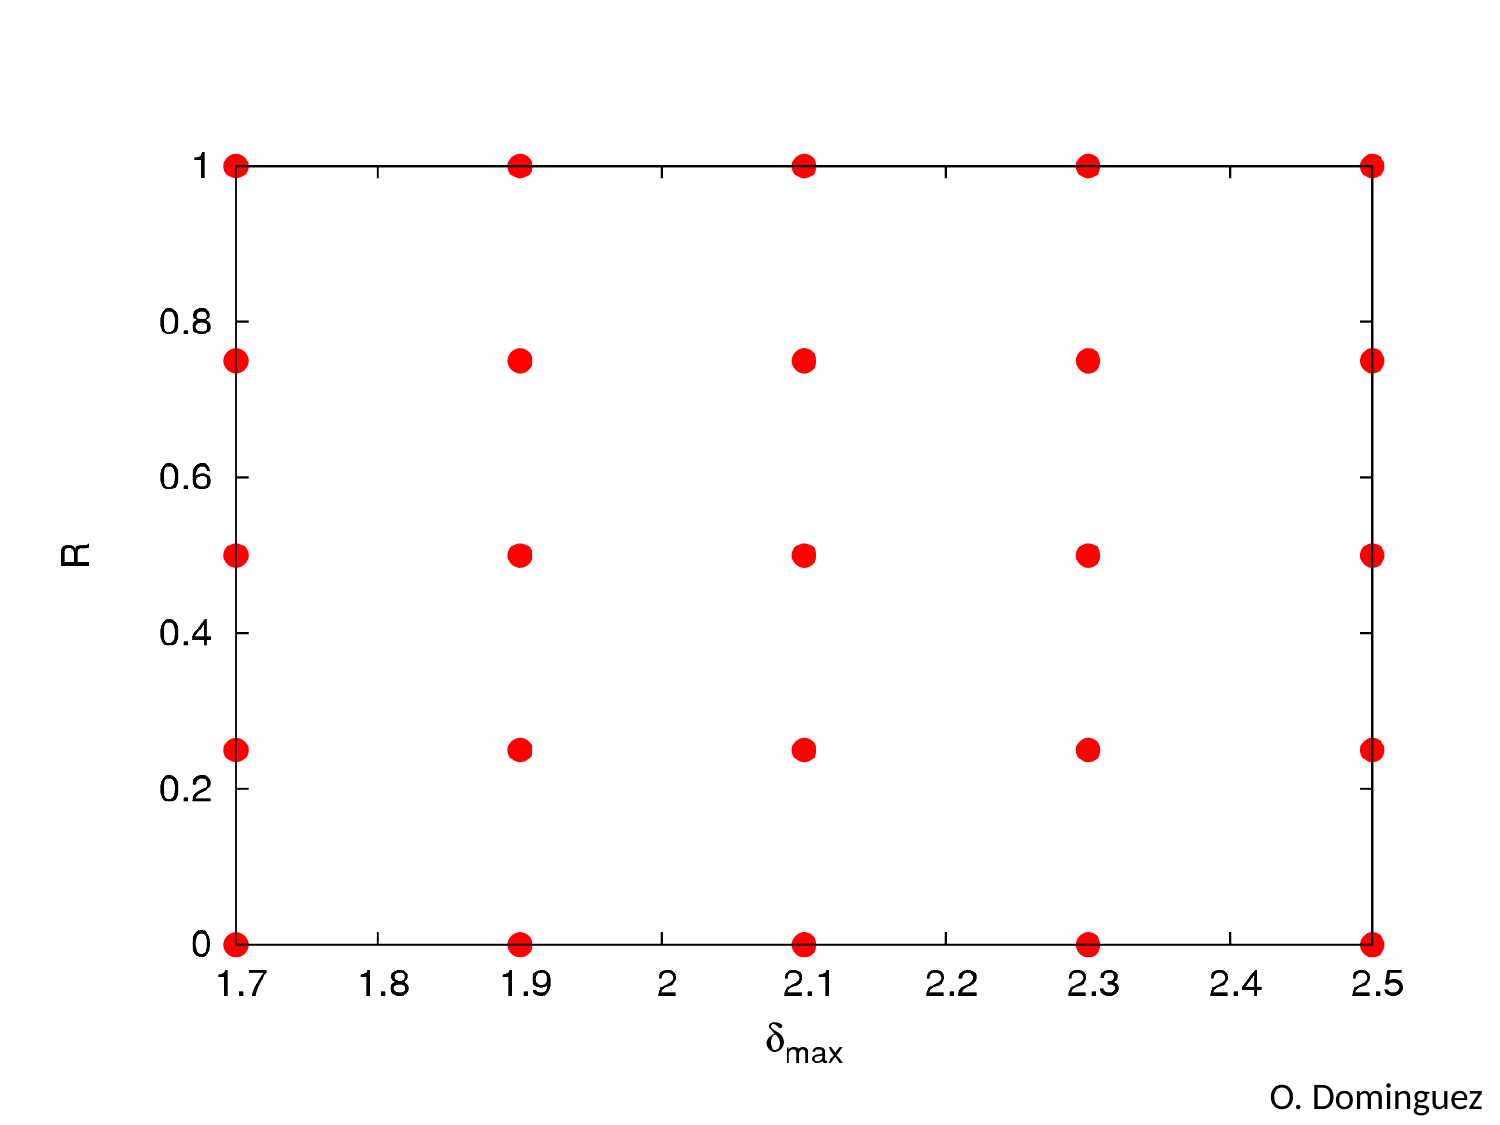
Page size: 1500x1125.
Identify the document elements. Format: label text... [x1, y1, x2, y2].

picture [37, 119, 1438, 1101]
text_box O. Dominguez [1254, 1064, 1499, 1125]
